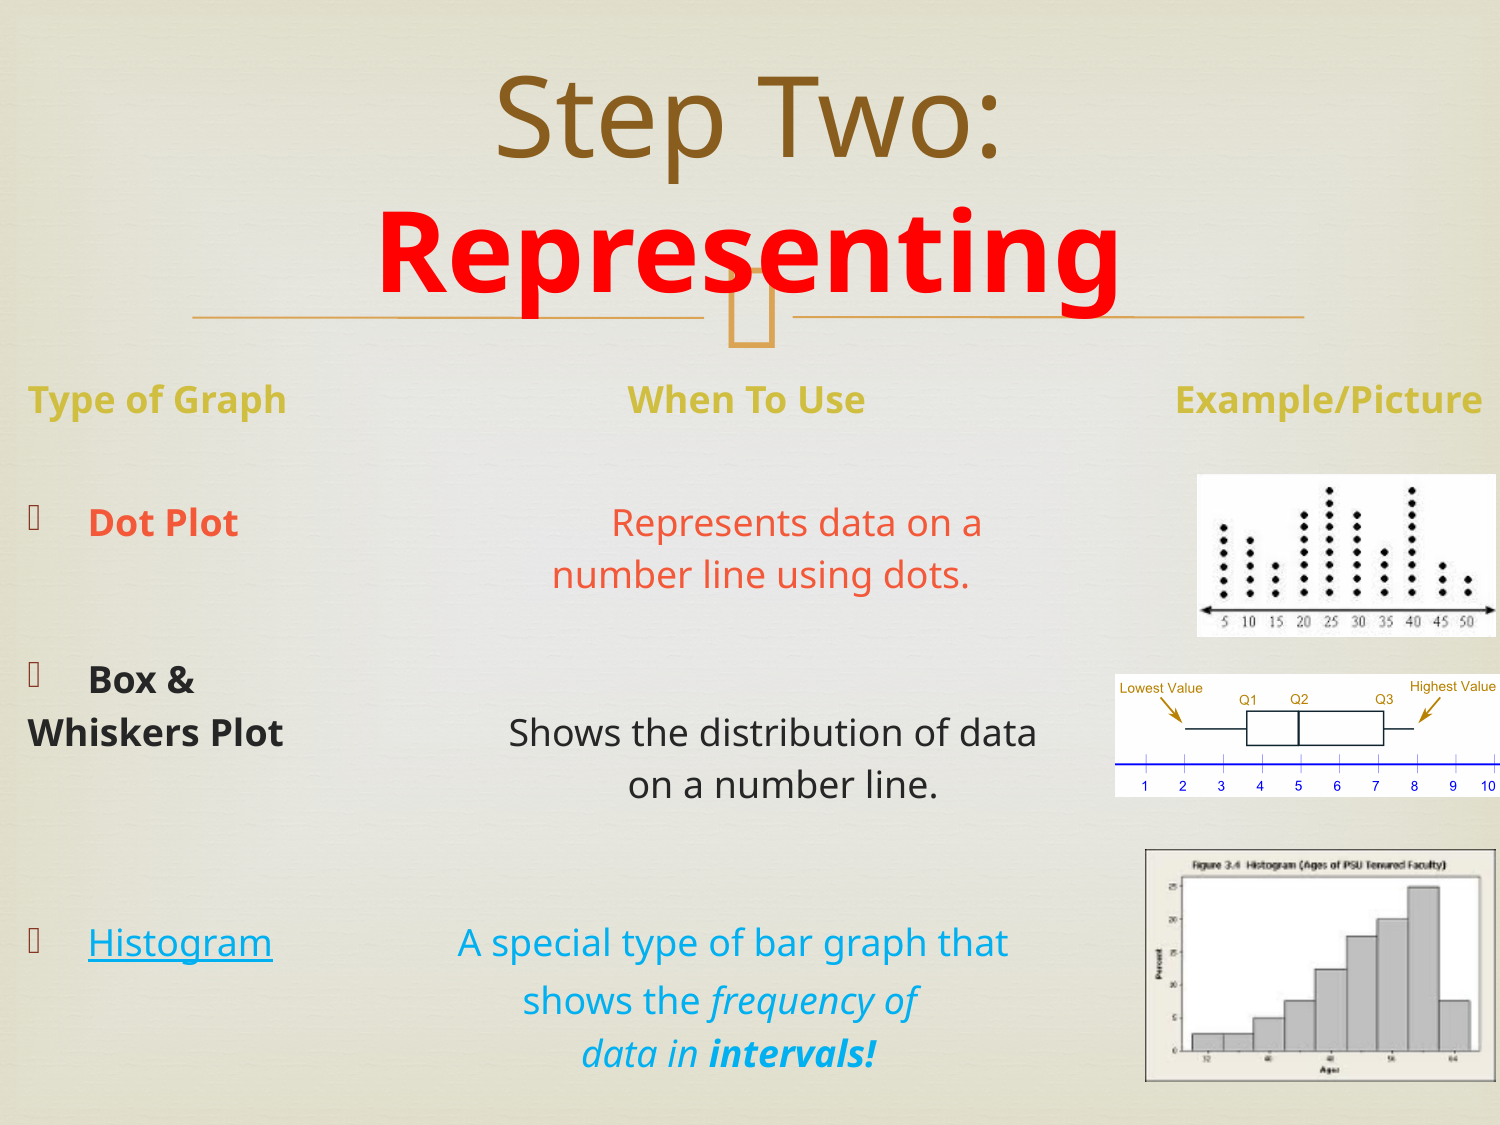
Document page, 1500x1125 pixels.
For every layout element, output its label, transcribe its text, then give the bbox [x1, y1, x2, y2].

picture [1115, 674, 1500, 797]
picture [1145, 849, 1496, 1083]
picture [1196, 474, 1496, 638]
title Step Two: Representing [112, 93, 1386, 267]
list Type of Graph When To Use Example/Picture Dot Plot Represents data on a number line using dots. Box & Whiskers Plot Shows the distribution of data on a number line. Histogram A special type of bar graph that shows the frequency of data in intervals! [12, 368, 1500, 1125]
